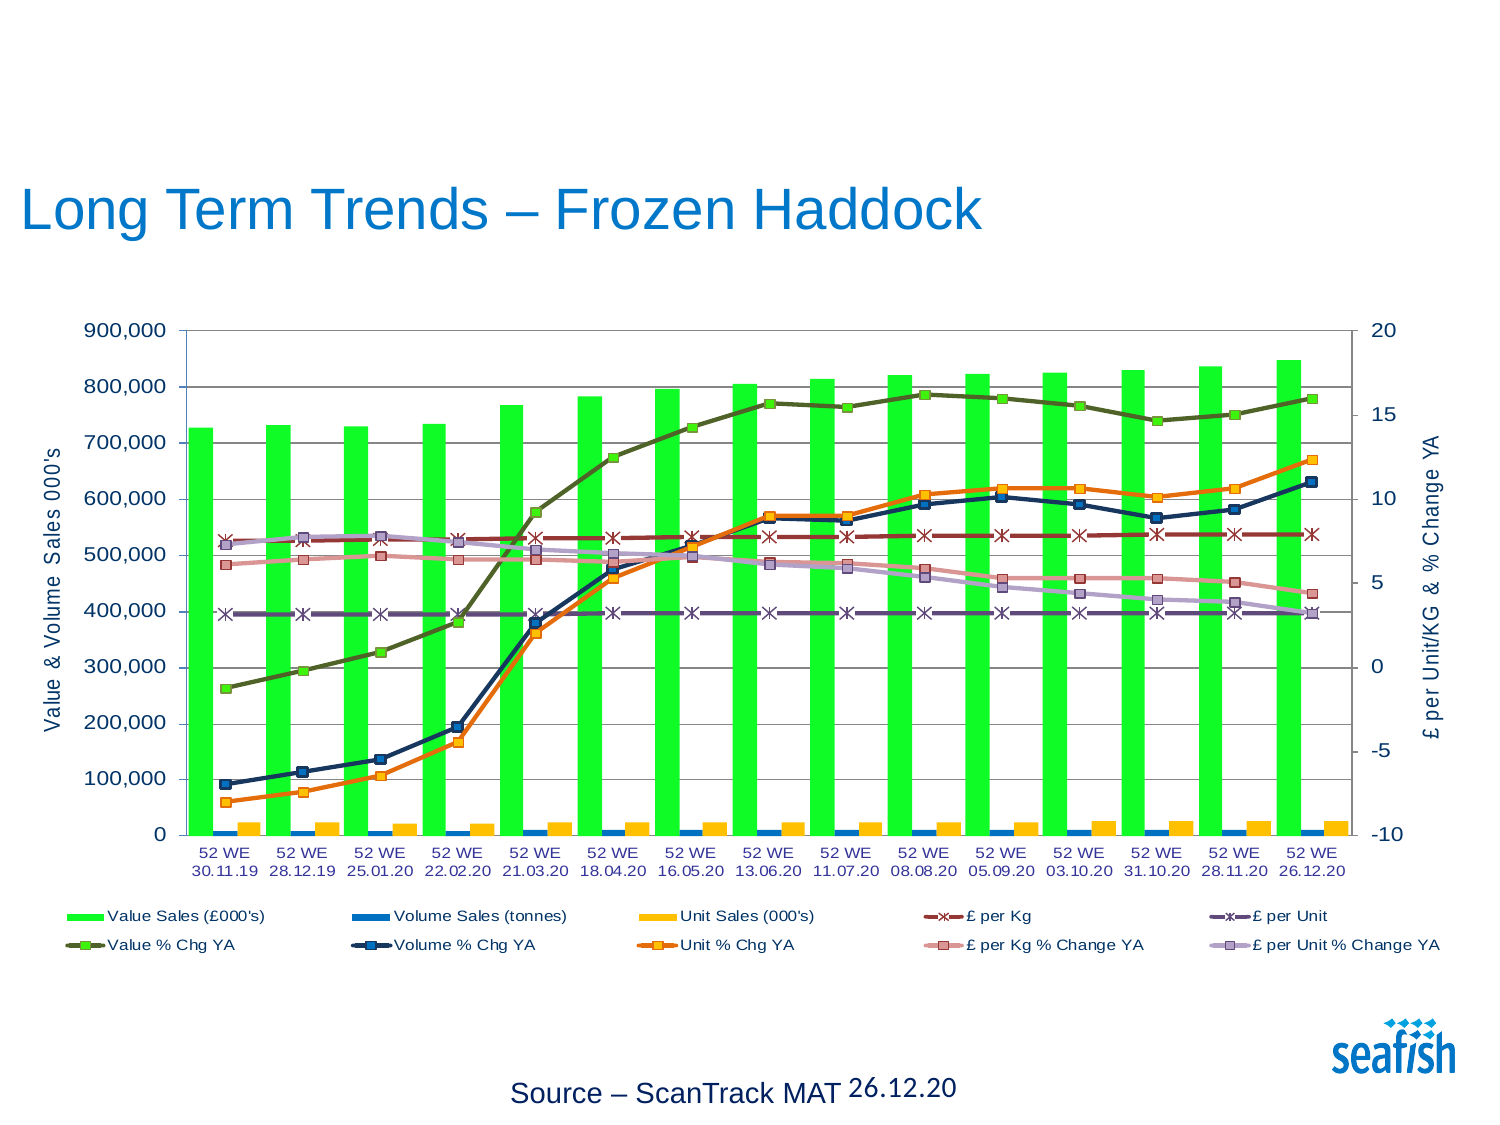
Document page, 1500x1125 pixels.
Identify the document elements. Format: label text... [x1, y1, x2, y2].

picture [1407, 1018, 1417, 1022]
text_box Source – ScanTrack MAT [0, 1067, 857, 1117]
picture [841, 1072, 1058, 1114]
picture [1332, 1018, 1455, 1074]
picture [29, 278, 1471, 999]
title Long Term Trends – Frozen Haddock [5, 160, 1424, 251]
